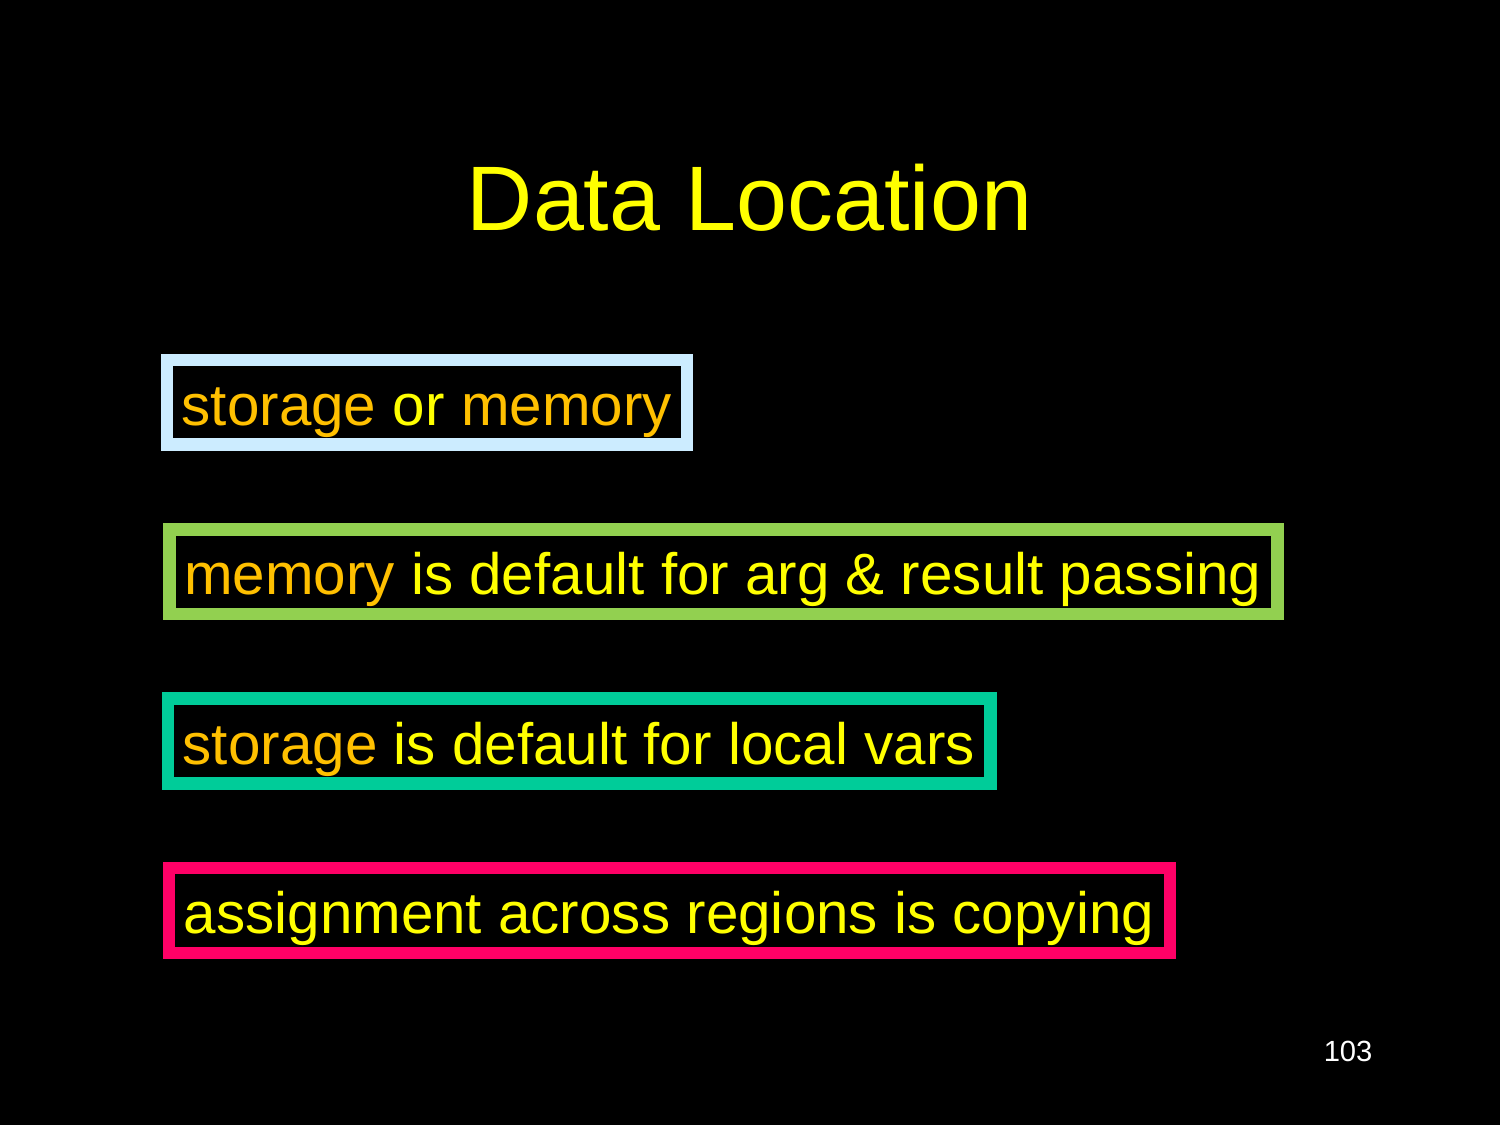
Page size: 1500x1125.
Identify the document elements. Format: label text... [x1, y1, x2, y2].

title Data Location [112, 99, 1388, 288]
text_box assignment across regions is copying [169, 868, 1171, 953]
text_box memory is default for arg & result passing [169, 529, 1278, 614]
text_box storage or memory [166, 359, 687, 445]
slide_number 103 [1074, 1024, 1388, 1101]
text_box storage is default for local vars [167, 698, 991, 784]
